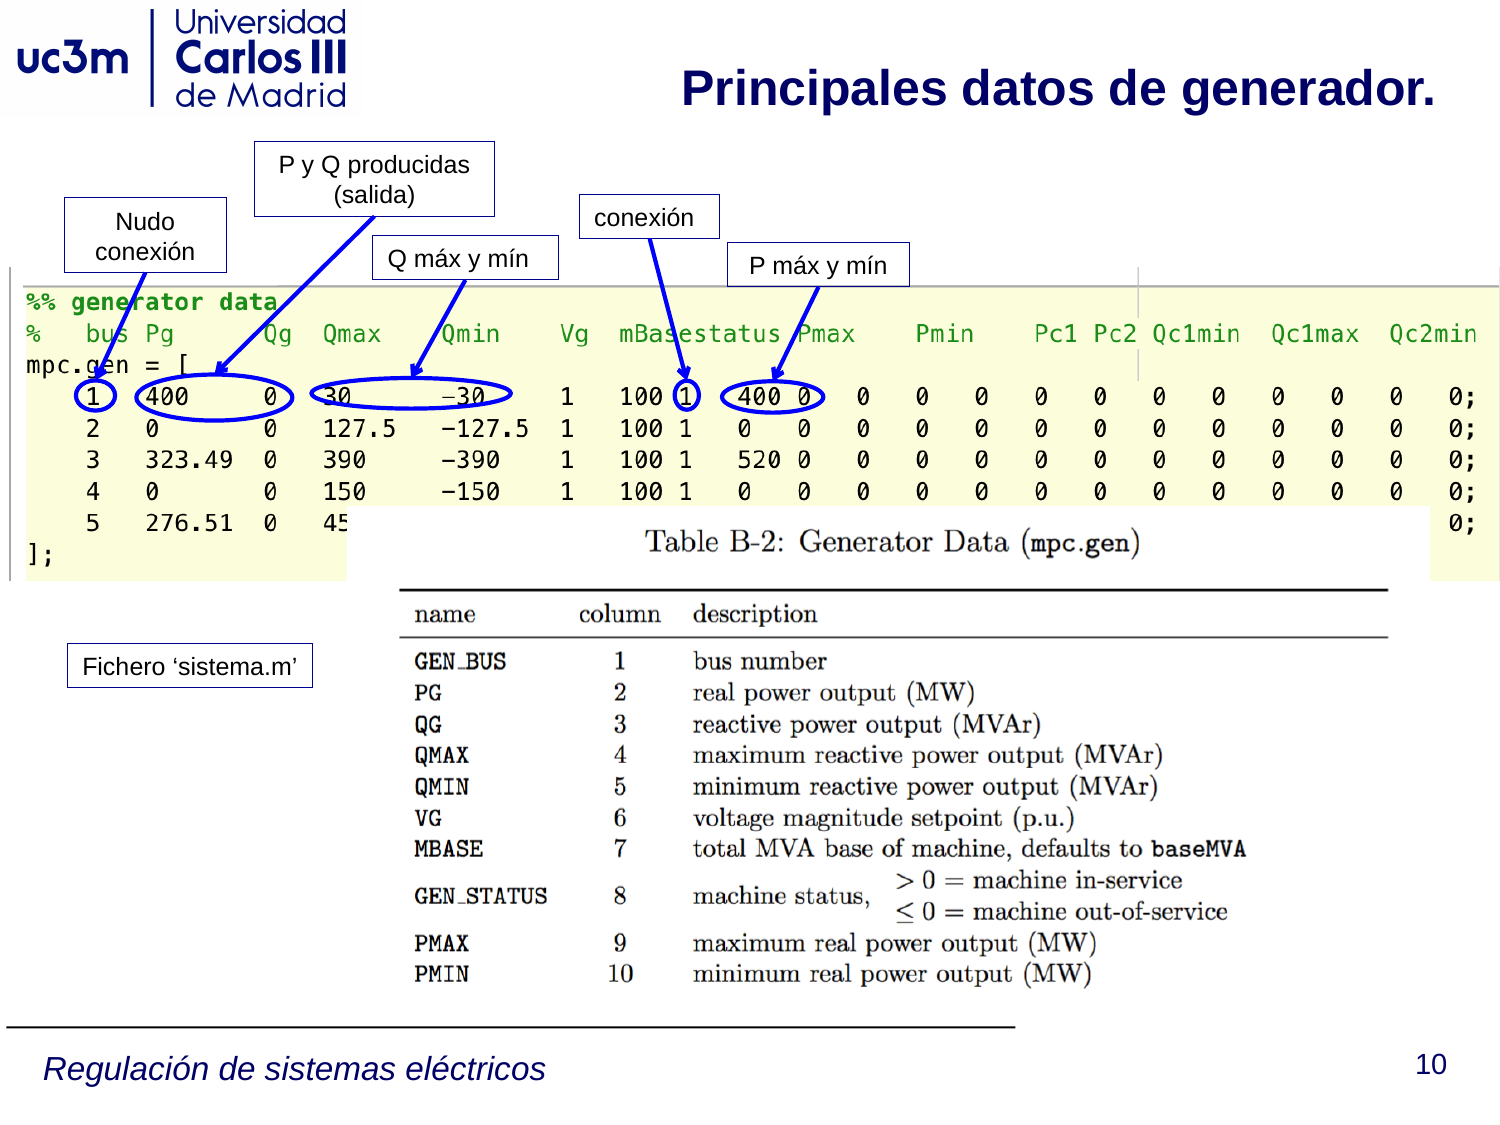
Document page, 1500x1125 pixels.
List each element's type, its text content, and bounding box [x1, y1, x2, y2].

slide_number 10 [1257, 1024, 1463, 1101]
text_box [214, 217, 375, 375]
text_box Q máx y mín [380, 235, 559, 266]
text_box P máx y mín [727, 242, 910, 266]
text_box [772, 287, 819, 382]
title Principales datos de generador. [484, 54, 1453, 132]
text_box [649, 239, 687, 381]
text_box Nudo conexión [64, 197, 227, 266]
footer Regulación de sistemas eléctricos [27, 1029, 1215, 1105]
text_box P y Q producidas (salida) [254, 141, 495, 217]
picture [0, 0, 363, 117]
text_box Fichero ‘sistema.m’ [67, 643, 313, 688]
picture [0, 267, 1500, 990]
text_box conexión [579, 194, 720, 239]
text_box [410, 280, 466, 379]
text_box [95, 273, 146, 381]
